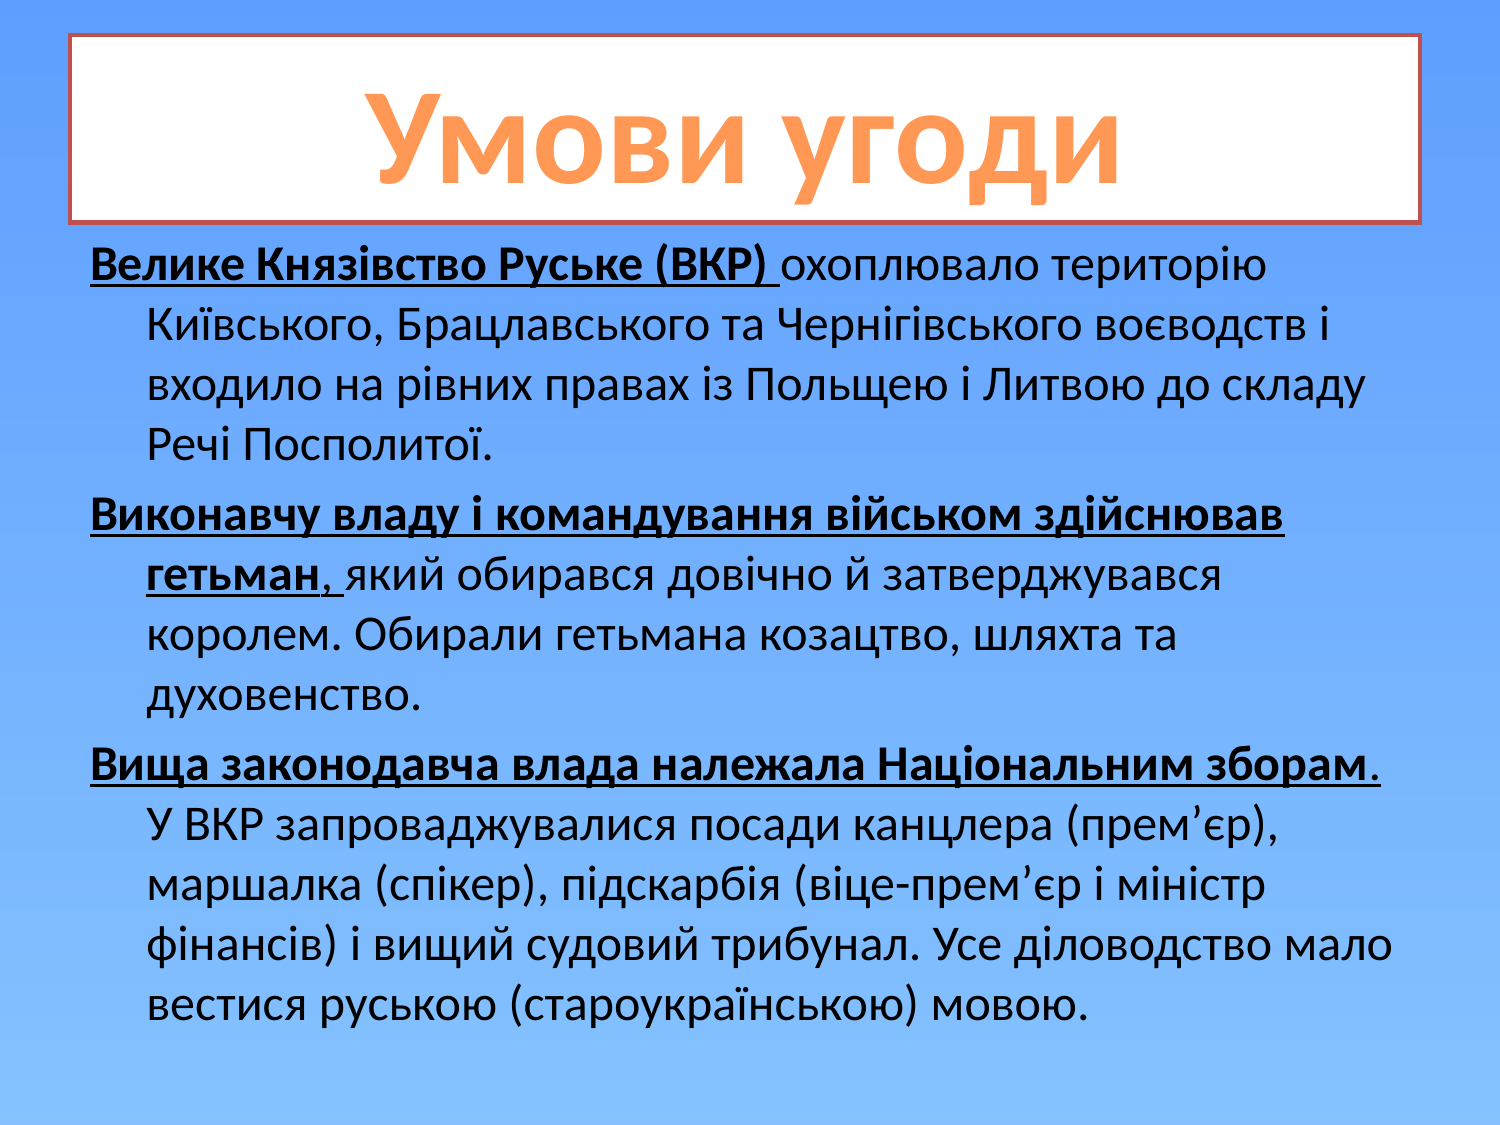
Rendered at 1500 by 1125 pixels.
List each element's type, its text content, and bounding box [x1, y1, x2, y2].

title Умови угоди [68, 33, 1422, 225]
list Велике Князівство Руське (ВКР) охоплювало територію Київського, Брацлавського та Чернігівського воєводств і входило на рівних правах із Польщею і Литвою до складу Речі Посполитої. Виконавчу владу і командування військом здійснював гетьман, який обирався довічно й затверджувався королем. Обирали гетьмана козацтво, шляхта та духовенство. Вища законодавча влада належала Національним зборам. У ВКР запроваджувалися посади канцлера (прем’єр), маршалка (спікер), підскарбія (віце-прем’єр і міністр фінансів) і вищий судовий трибунал. Усе діловодство мало вестися руською (староукраїнською) мовою. [74, 222, 1426, 1091]
